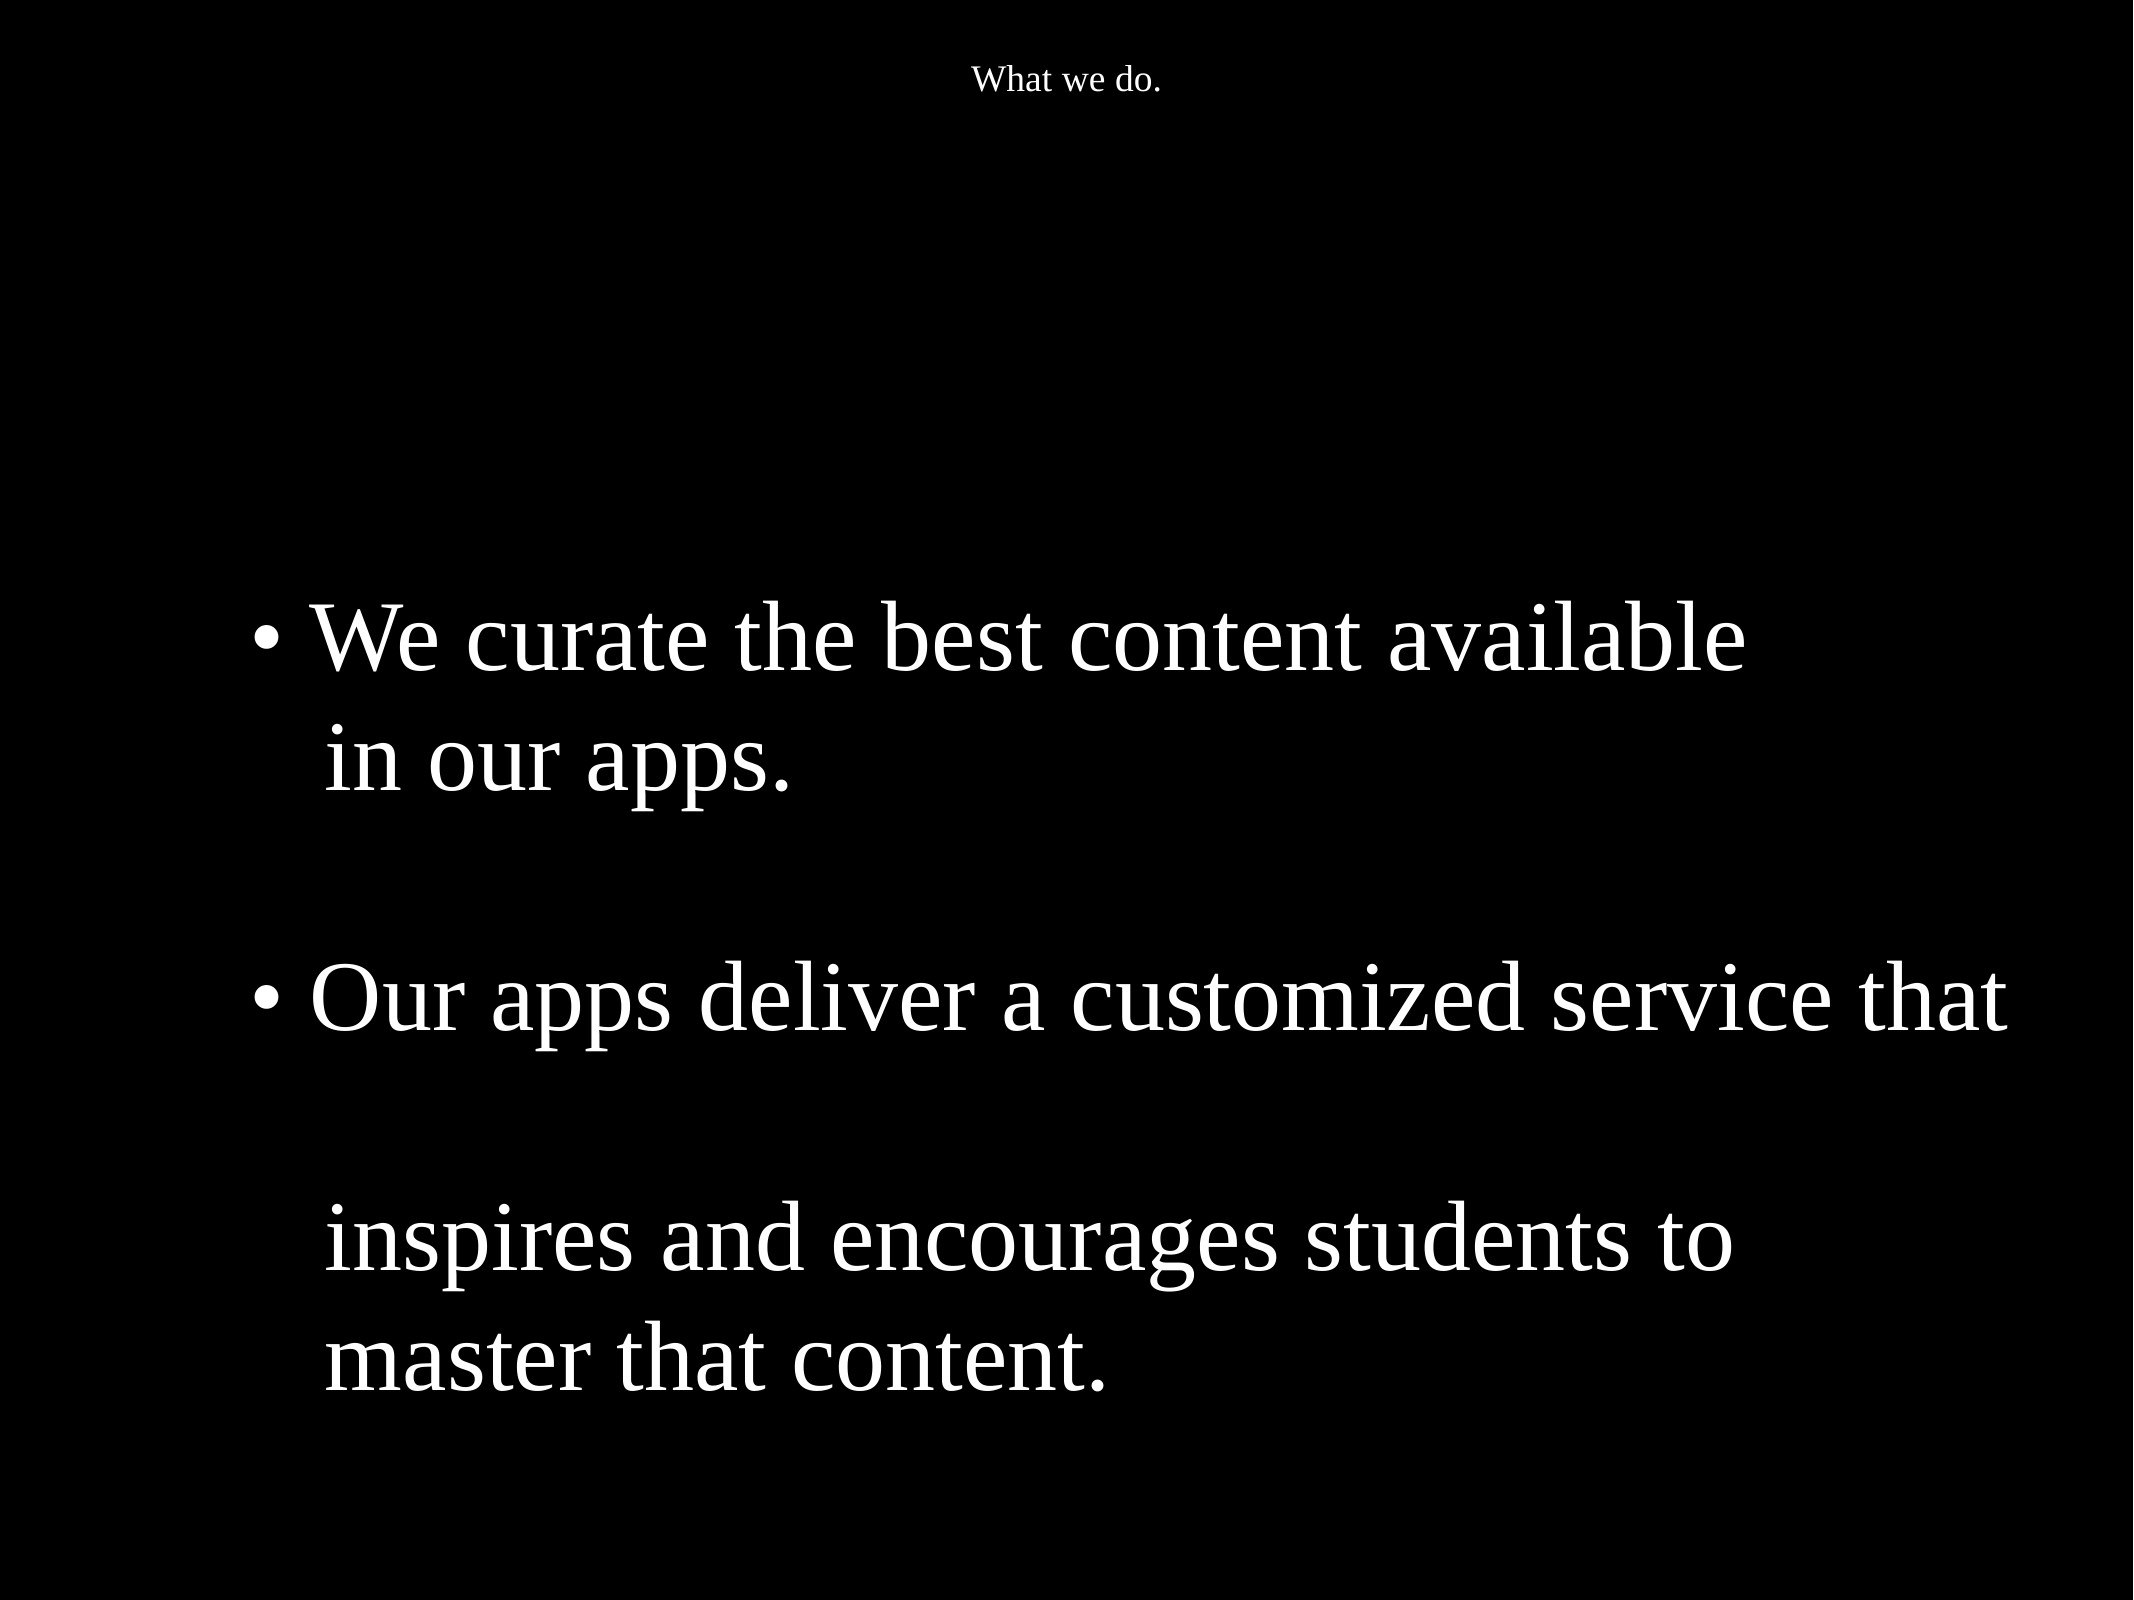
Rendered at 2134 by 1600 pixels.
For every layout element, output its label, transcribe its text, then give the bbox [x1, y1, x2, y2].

text_box • We curate the best content available in our apps. • Our apps deliver a customized service that inspires and encourages students to master that content. [141, 431, 2013, 1550]
text_box What we do. [208, 33, 1925, 119]
